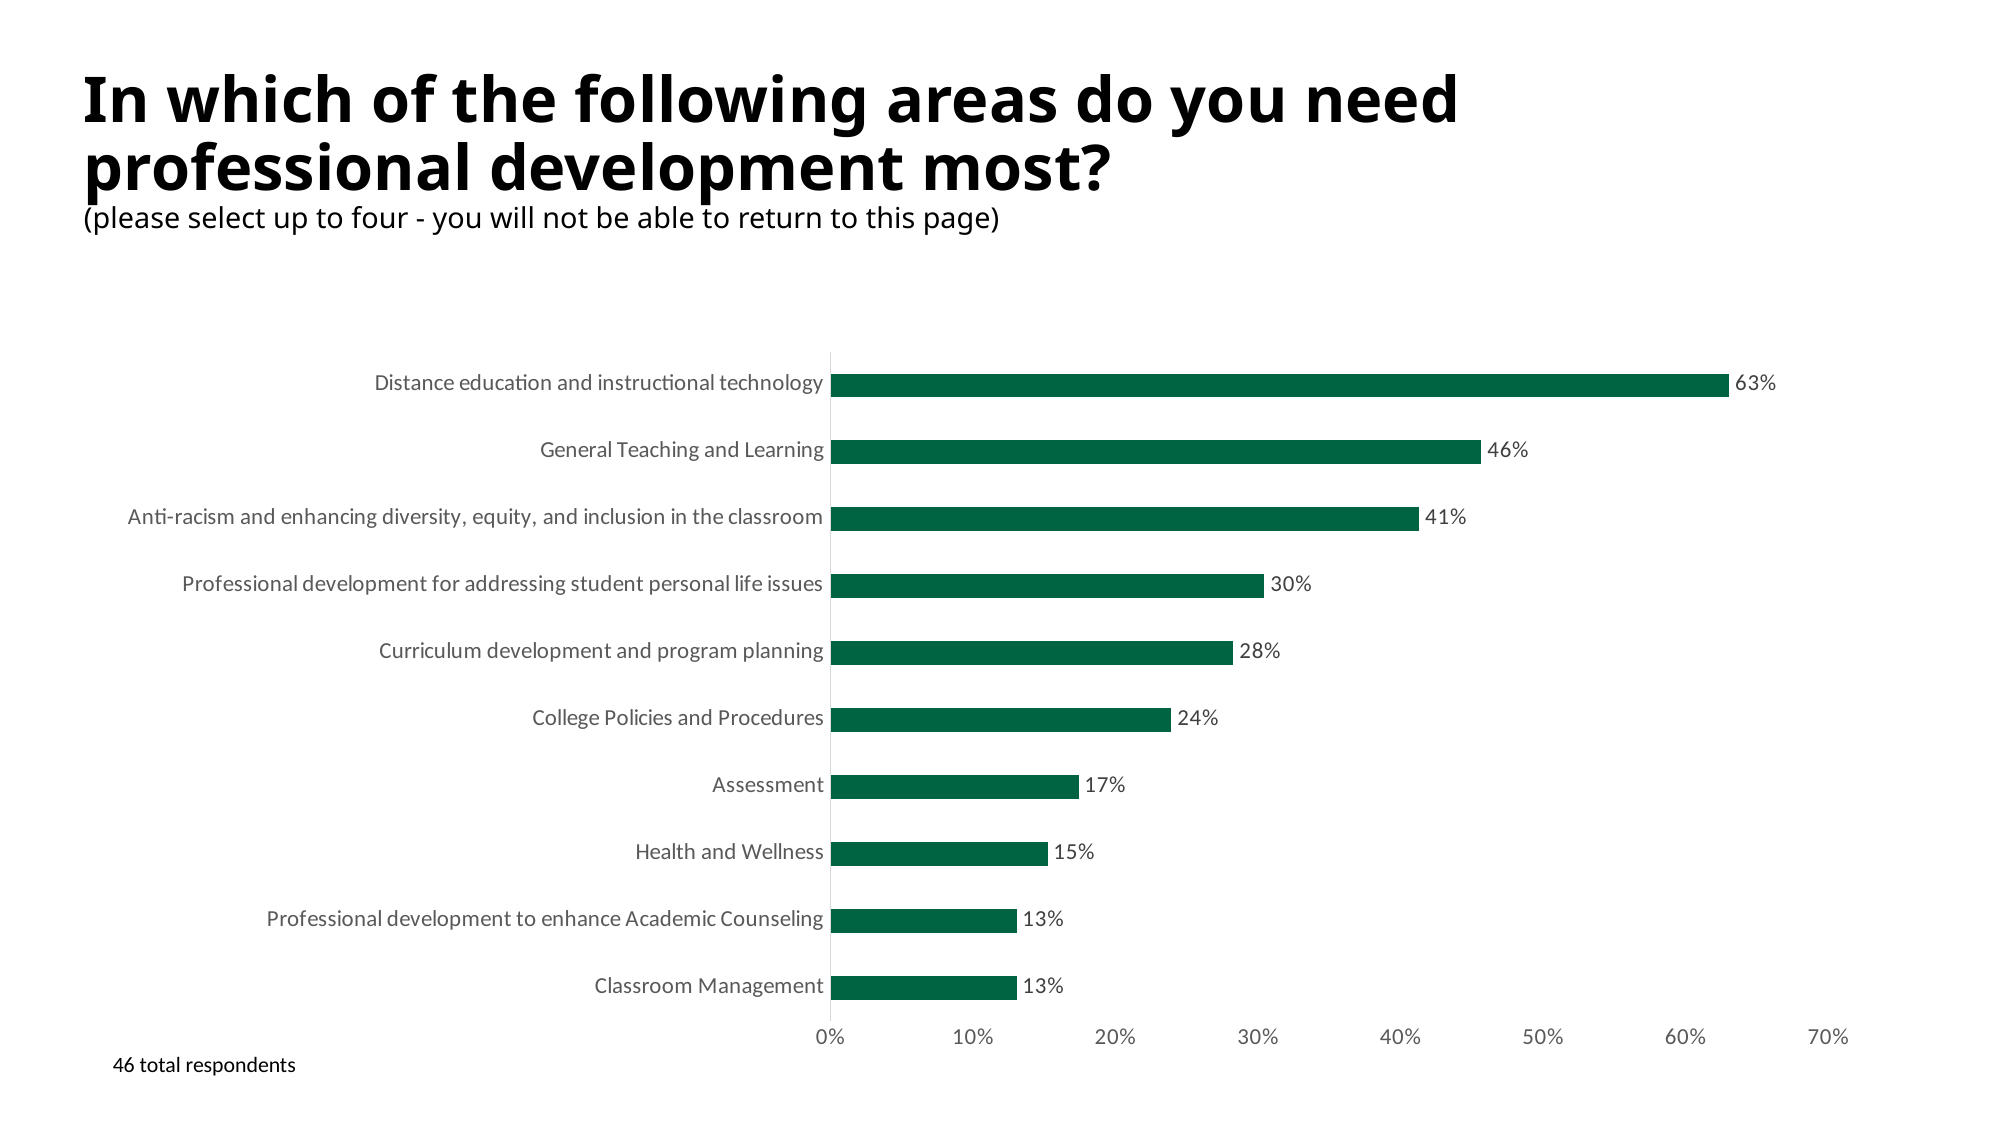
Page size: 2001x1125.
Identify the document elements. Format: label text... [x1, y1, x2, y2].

title In which of the following areas do you need professional development most? (please select up to four - you will not be able to return to this page) [68, 59, 1863, 278]
chart [91, 337, 1886, 1066]
text_box 46 total respondents [98, 1066, 312, 1085]
